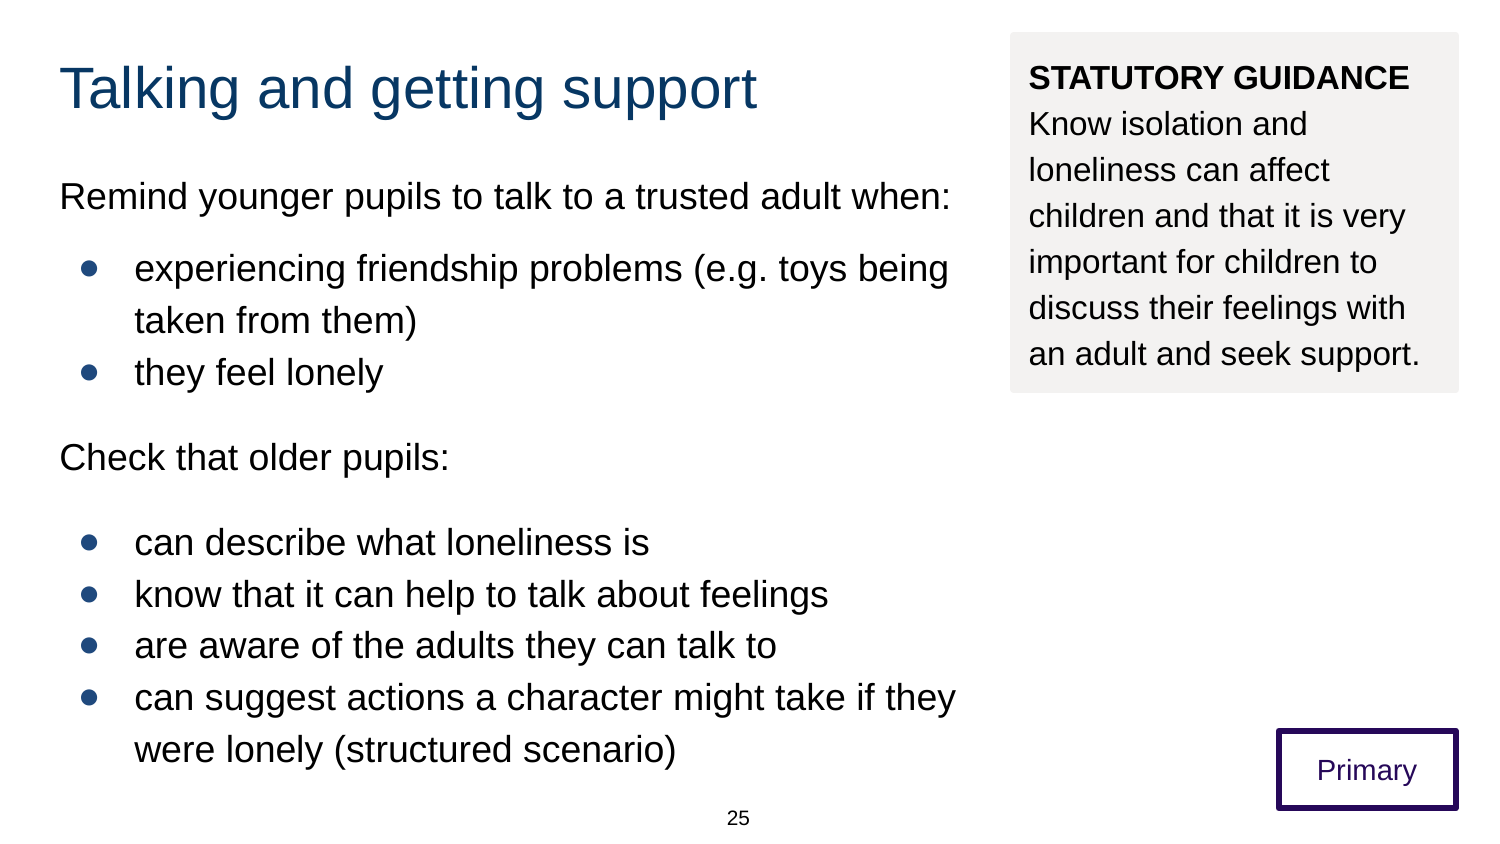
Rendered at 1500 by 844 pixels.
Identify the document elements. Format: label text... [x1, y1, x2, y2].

title Talking and getting support [44, 35, 1013, 130]
list Remind younger pupils to talk to a trusted adult when: experiencing friendship problems (e.g. toys being taken from them) they feel lonely Check that older pupils: can describe what loneliness is know that it can help to talk about feelings are aware of the adults they can talk to can suggest actions a character might take if they were lonely (structured scenario) [44, 150, 992, 769]
list STATUTORY GUIDANCE Know isolation and loneliness can affect children and that it is very important for children to discuss their feelings with an adult and seek support. [1013, 35, 1456, 390]
subtitle Primary [1278, 730, 1456, 809]
slide_number 25 [689, 789, 765, 844]
